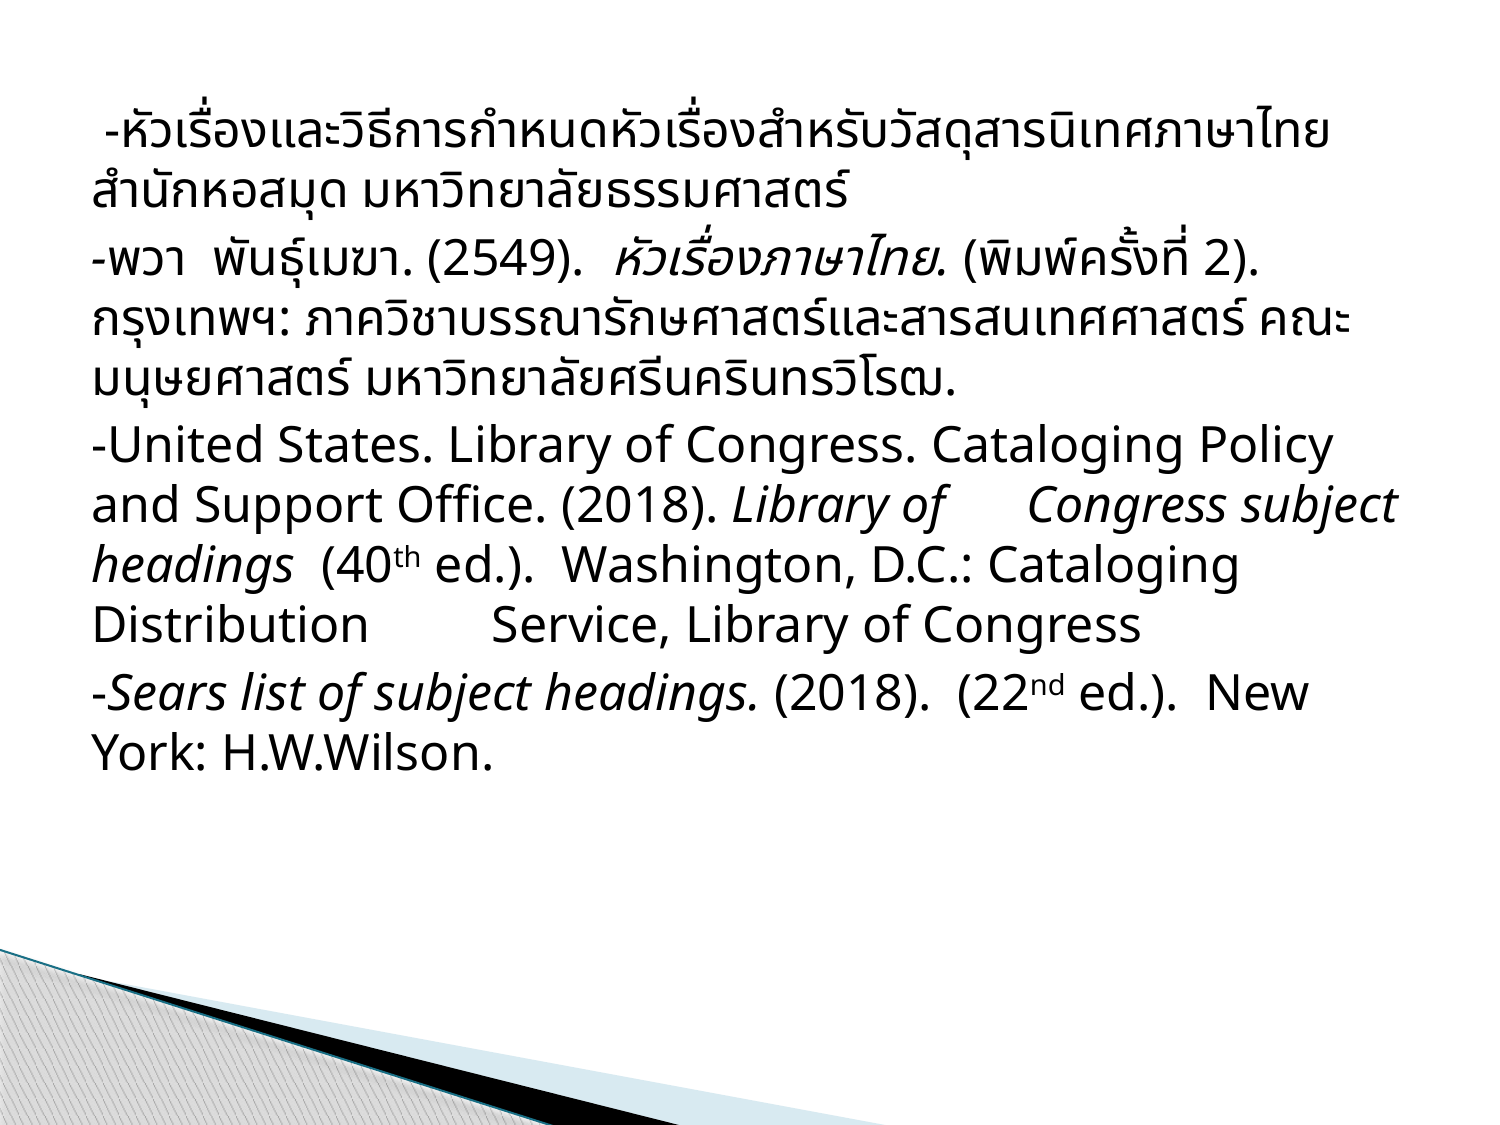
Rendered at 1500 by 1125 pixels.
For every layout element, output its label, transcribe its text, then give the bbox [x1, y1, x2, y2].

list -หัวเรื่องและวิธีการกำหนดหัวเรื่องสำหรับวัสดุสารนิเทศภาษาไทย สำนักหอสมุด มหาวิทยาลัยธรรมศาสตร์ -พวา พันธุ์เมฆา. (2549). หัวเรื่องภาษาไทย. (พิมพ์ครั้งที่ 2). กรุงเทพฯ: ภาควิชาบรรณารักษศาสตร์และสารสนเทศศาสตร์ คณะมนุษยศาสตร์ มหาวิทยาลัยศรีนครินทรวิโรฒ. -United States. Library of Congress. Cataloging Policy and Support Office. (2018). Library of Congress subject headings (40th ed.). Washington, D.C.: Cataloging Distribution Service, Library of Congress -Sears list of subject headings. (2018). (22nd ed.). New York: H.W.Wilson. [76, 90, 1427, 833]
